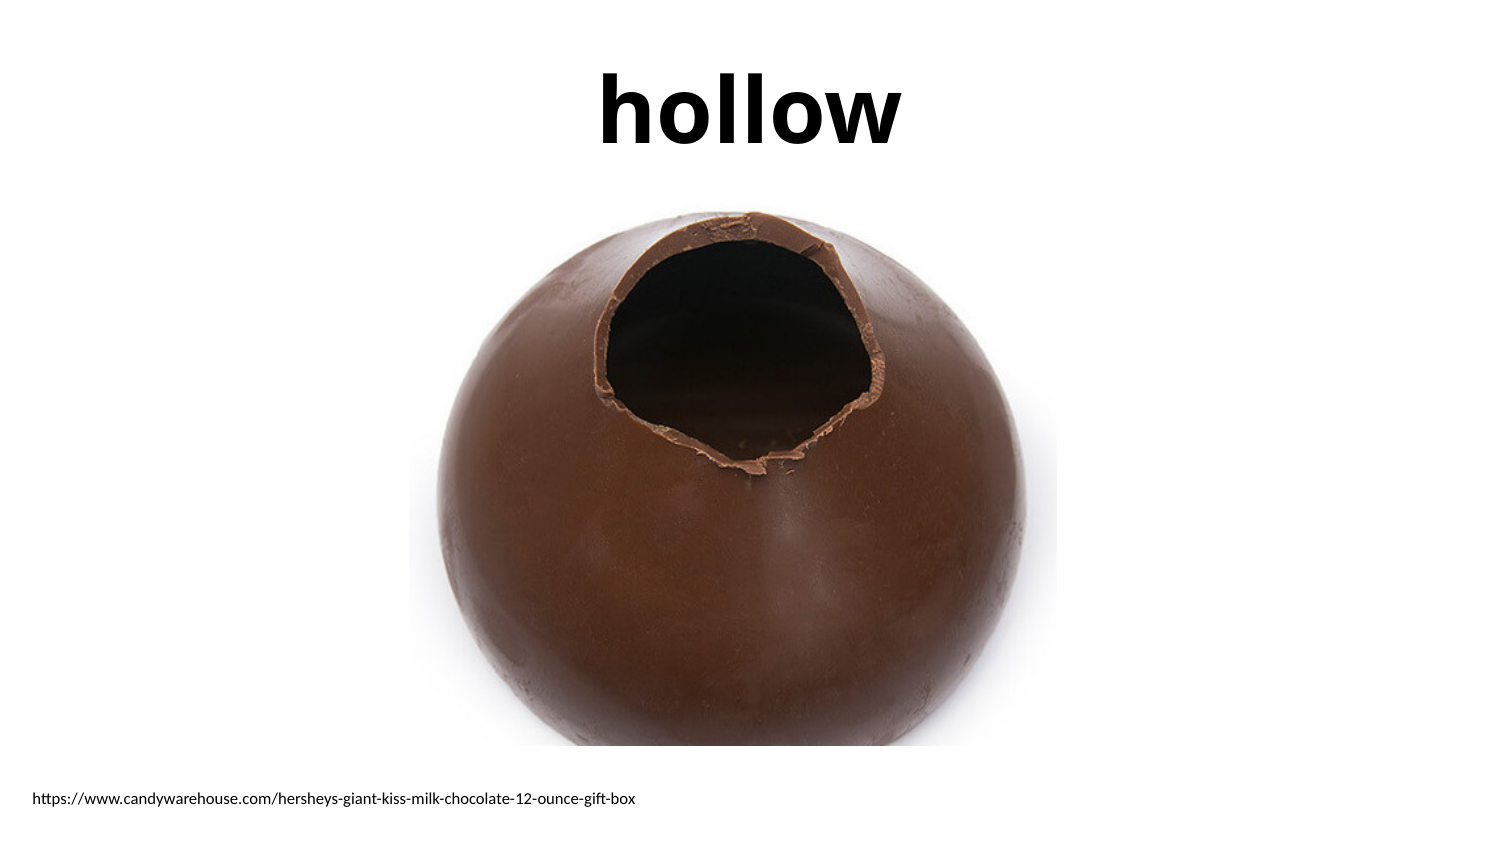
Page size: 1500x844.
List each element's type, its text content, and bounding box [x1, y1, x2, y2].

picture [409, 179, 1057, 746]
title hollow [51, 36, 1449, 155]
list https://www.candywarehouse.com/hersheys-giant-kiss-milk-chocolate-12-ounce-gift-box [17, 770, 1449, 820]
